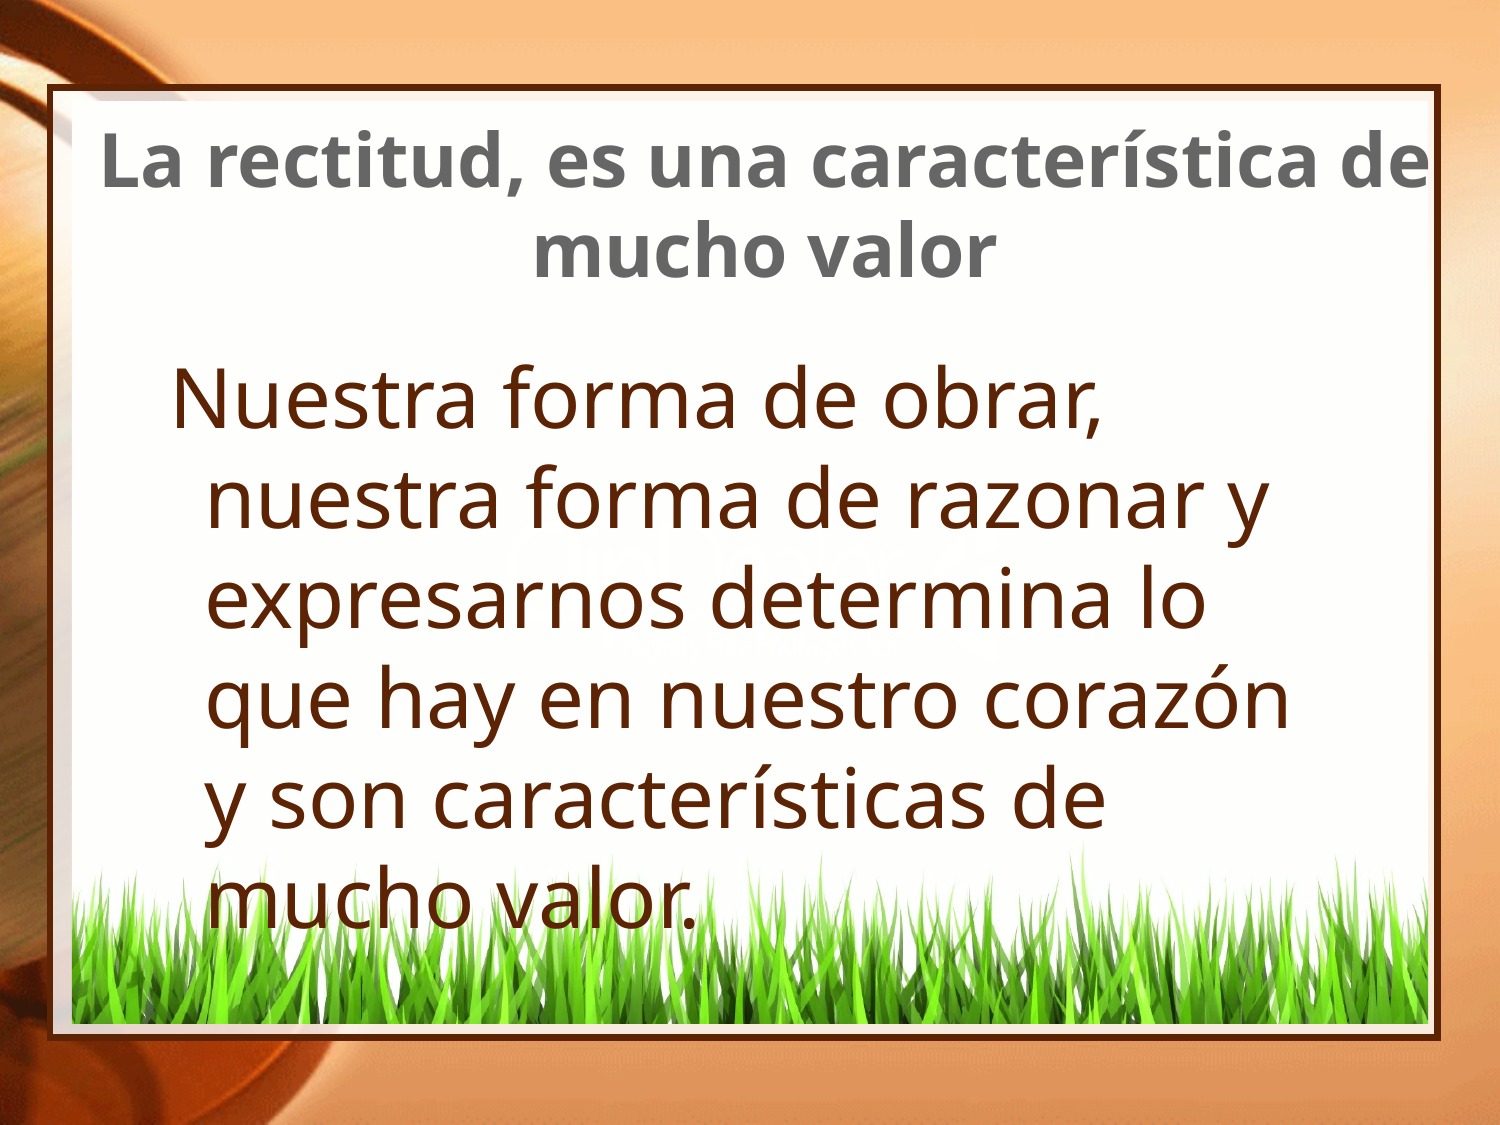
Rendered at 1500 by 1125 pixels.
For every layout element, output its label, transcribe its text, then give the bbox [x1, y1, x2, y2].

text_box La rectitud, es una característica de mucho valor [1429, 102, 1459, 303]
picture [0, 0, 1500, 1125]
